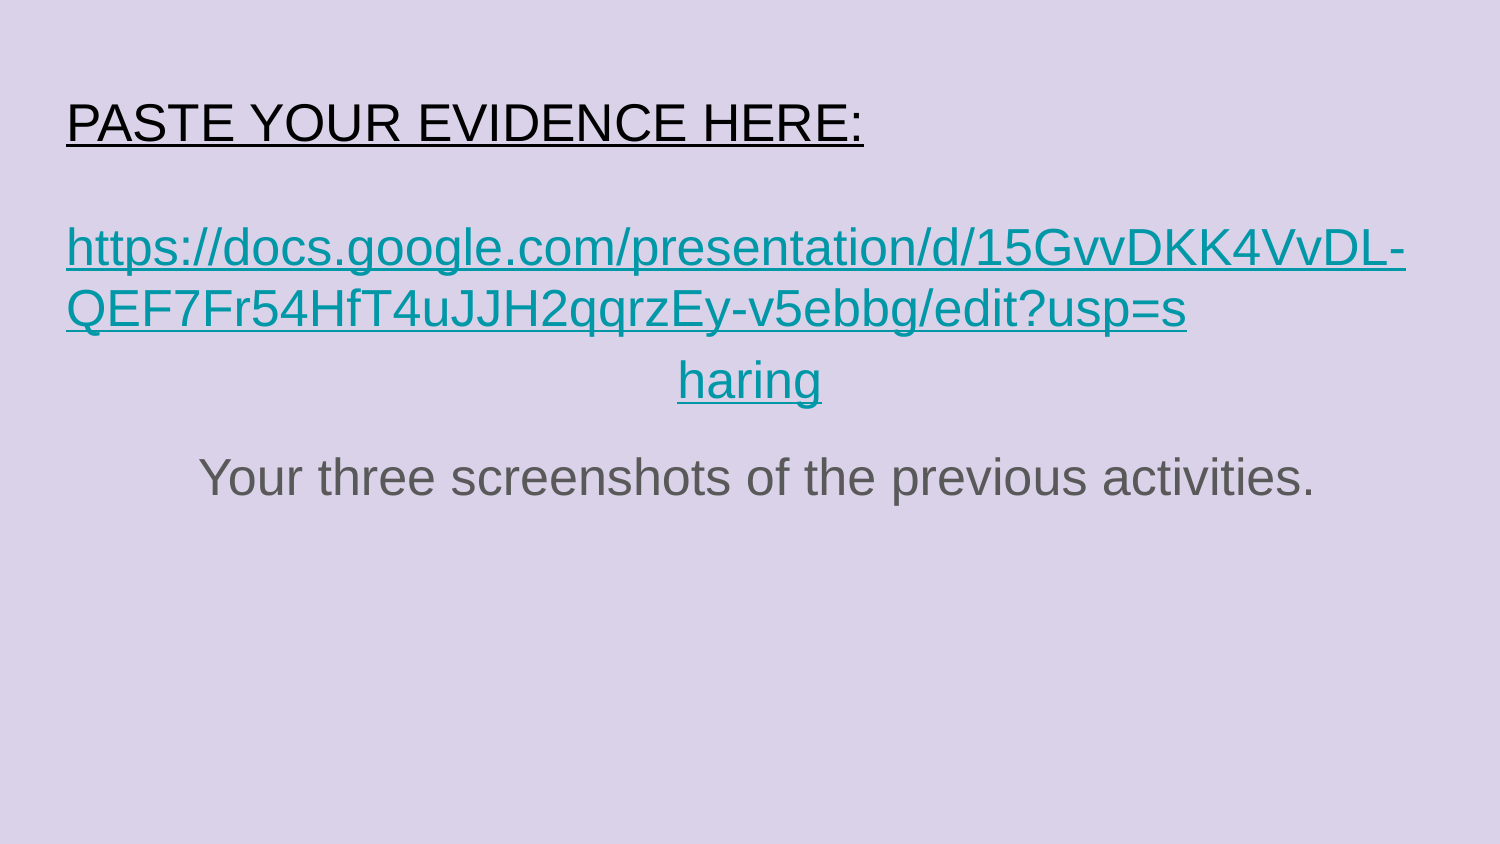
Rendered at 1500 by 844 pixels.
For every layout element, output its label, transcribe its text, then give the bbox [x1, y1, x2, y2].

list https://docs.google.com/presentation/d/15GvvDKK4VvDL-QEF7Fr54HfT4uJJH2qqrzEy-v5ebbg/edit?usp=sharing Your three screenshots of the previous activities. [51, 189, 1449, 750]
title PASTE YOUR EVIDENCE HERE: [51, 72, 1449, 167]
